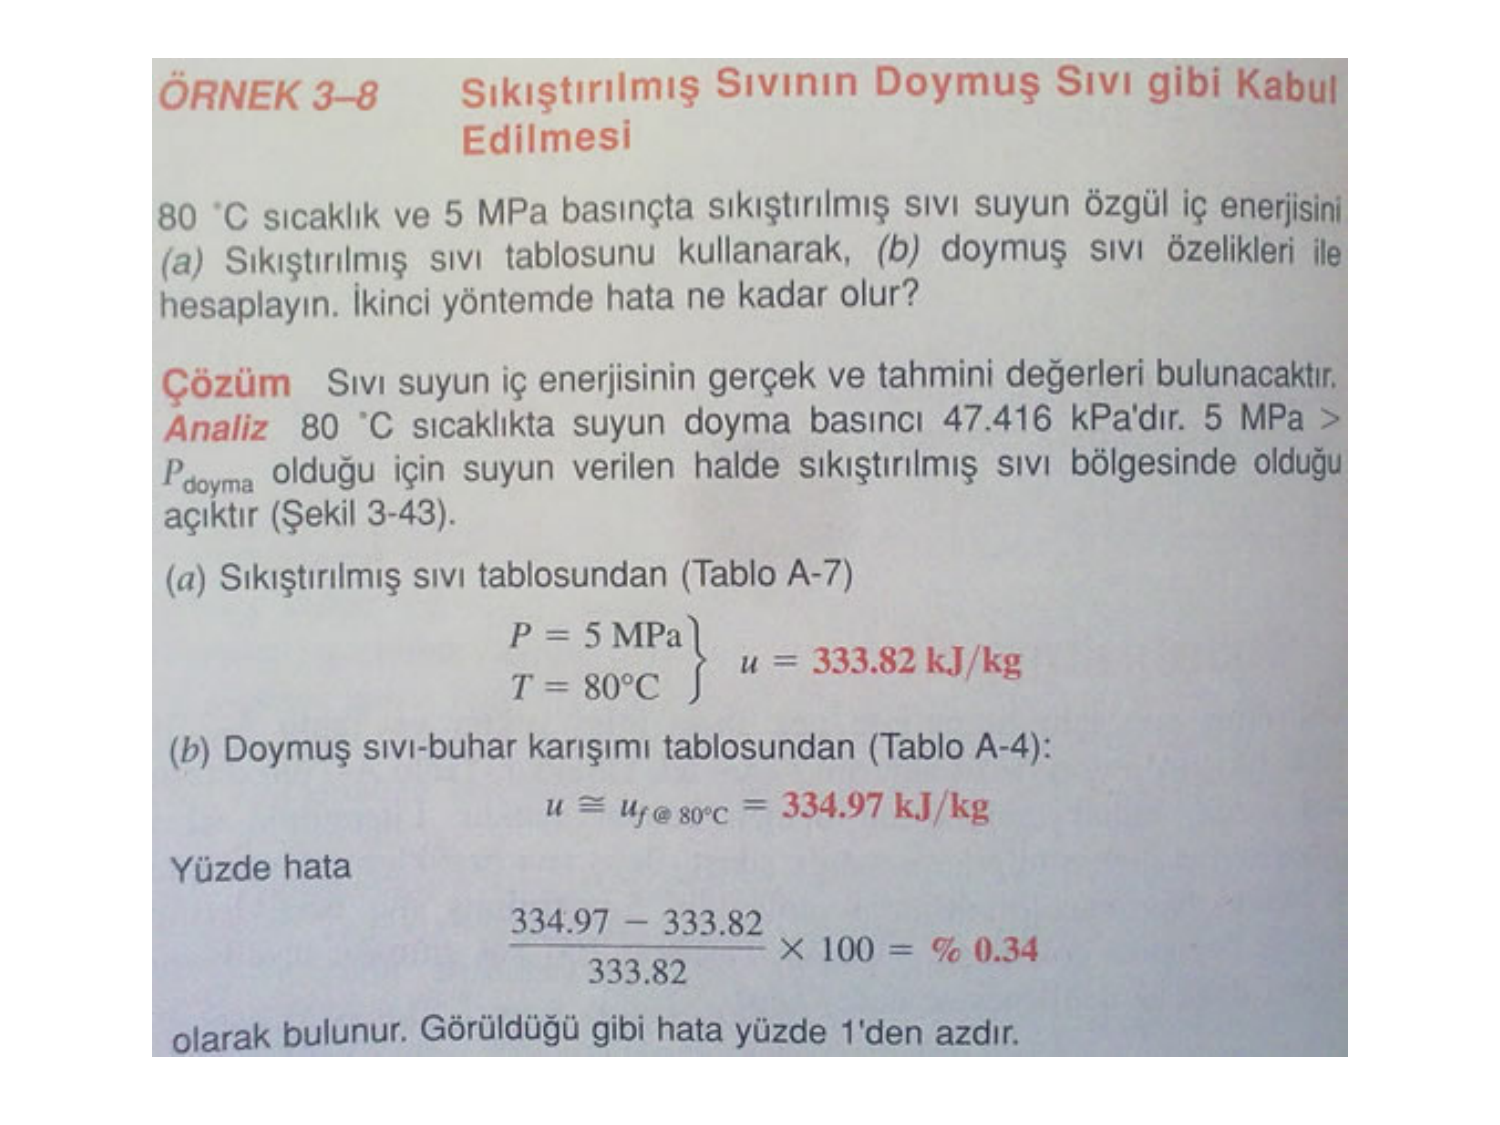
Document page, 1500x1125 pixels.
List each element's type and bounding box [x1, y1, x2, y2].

picture [152, 58, 1348, 1058]
